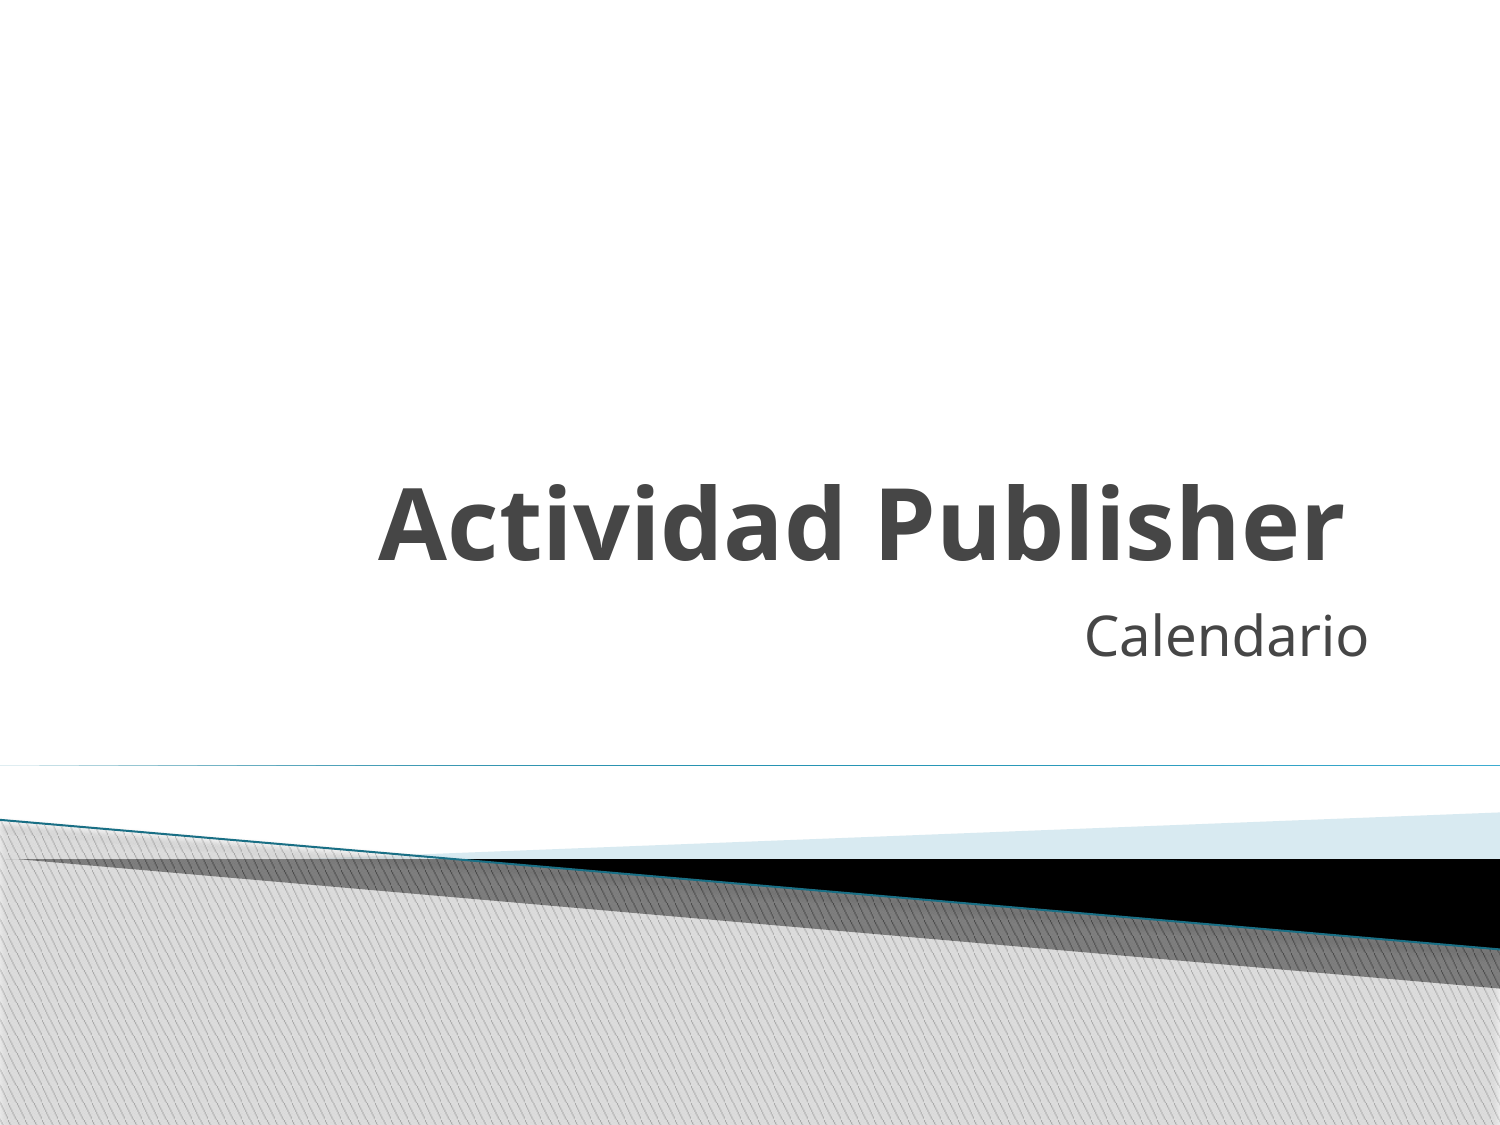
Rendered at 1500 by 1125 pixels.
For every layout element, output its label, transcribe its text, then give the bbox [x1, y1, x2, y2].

picture [5, 859, 1500, 989]
subtitle Calendario [112, 592, 1388, 790]
title Actividad Publisher [112, 287, 1388, 588]
